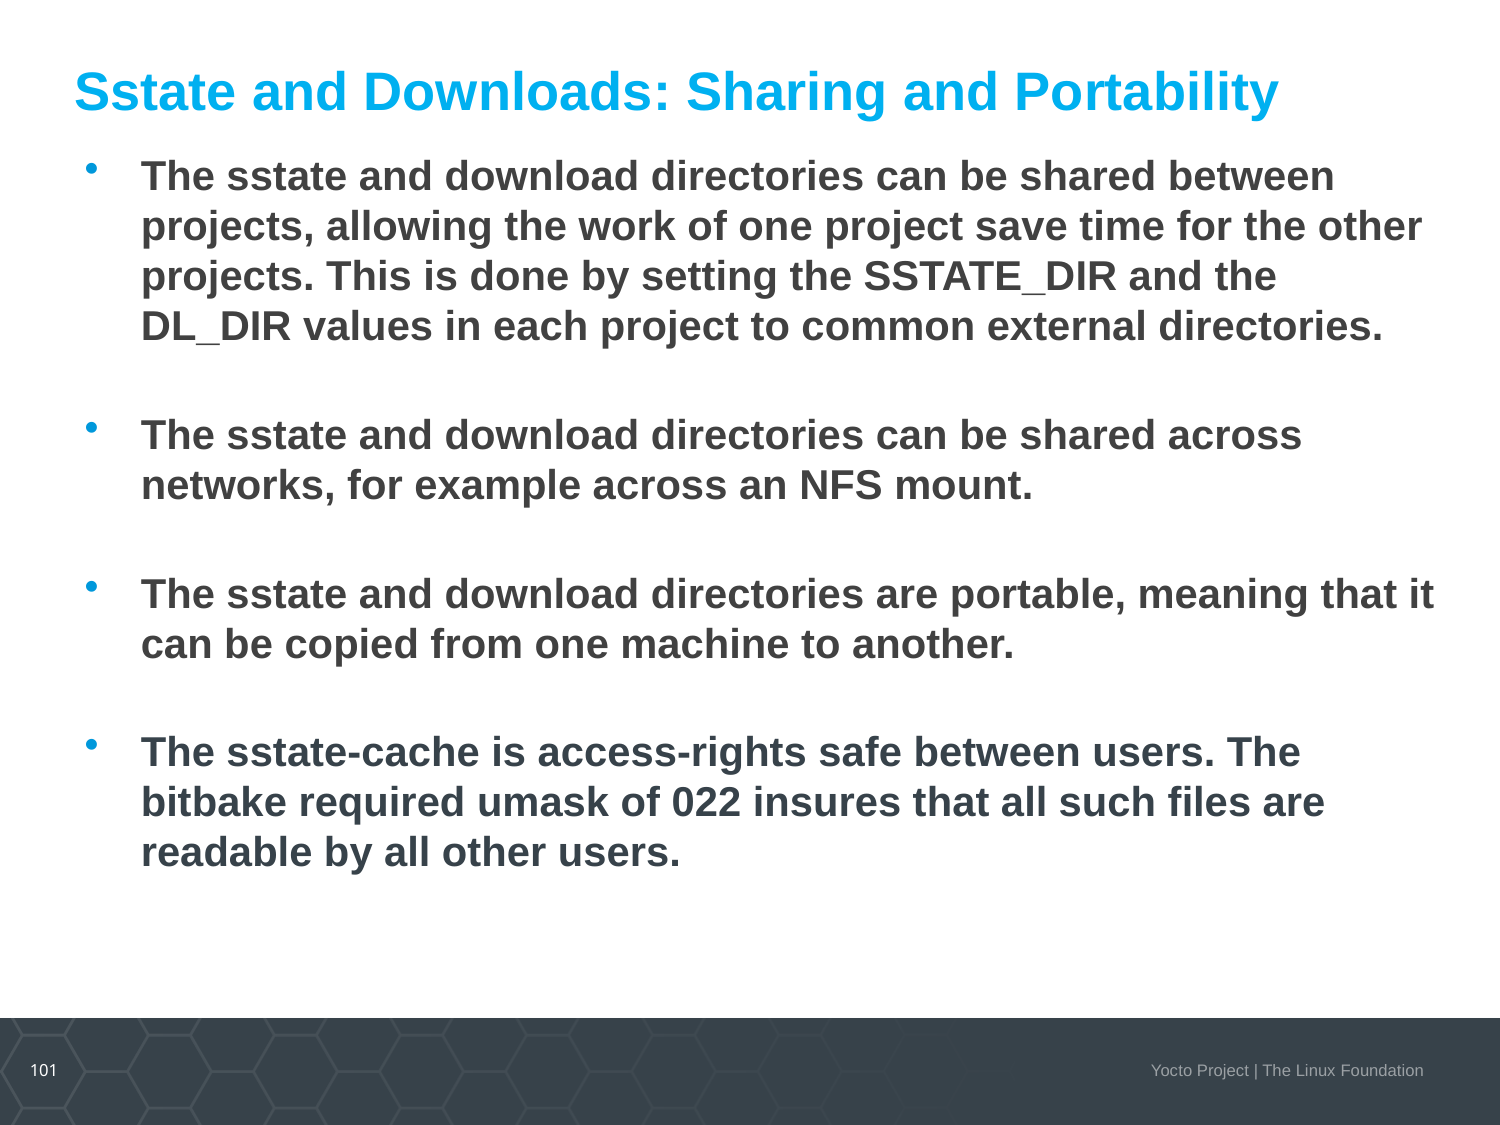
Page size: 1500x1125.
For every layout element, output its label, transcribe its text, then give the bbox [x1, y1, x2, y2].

title Sstate and Downloads: Sharing and Portability [74, 67, 1425, 213]
list The sstate and download directories can be shared between projects, allowing the work of one project save time for the other projects. This is done by setting the SSTATE_DIR and the DL_DIR values in each project to common external directories. The sstate and download directories can be shared across networks, for example across an NFS mount. The sstate and download directories are portable, meaning that it can be copied from one machine to another. The sstate-cache is access-rights safe between users. The bitbake required umask of 022 insures that all such files are readable by all other users. [84, 148, 1436, 1020]
picture [0, 0, 1500, 1125]
